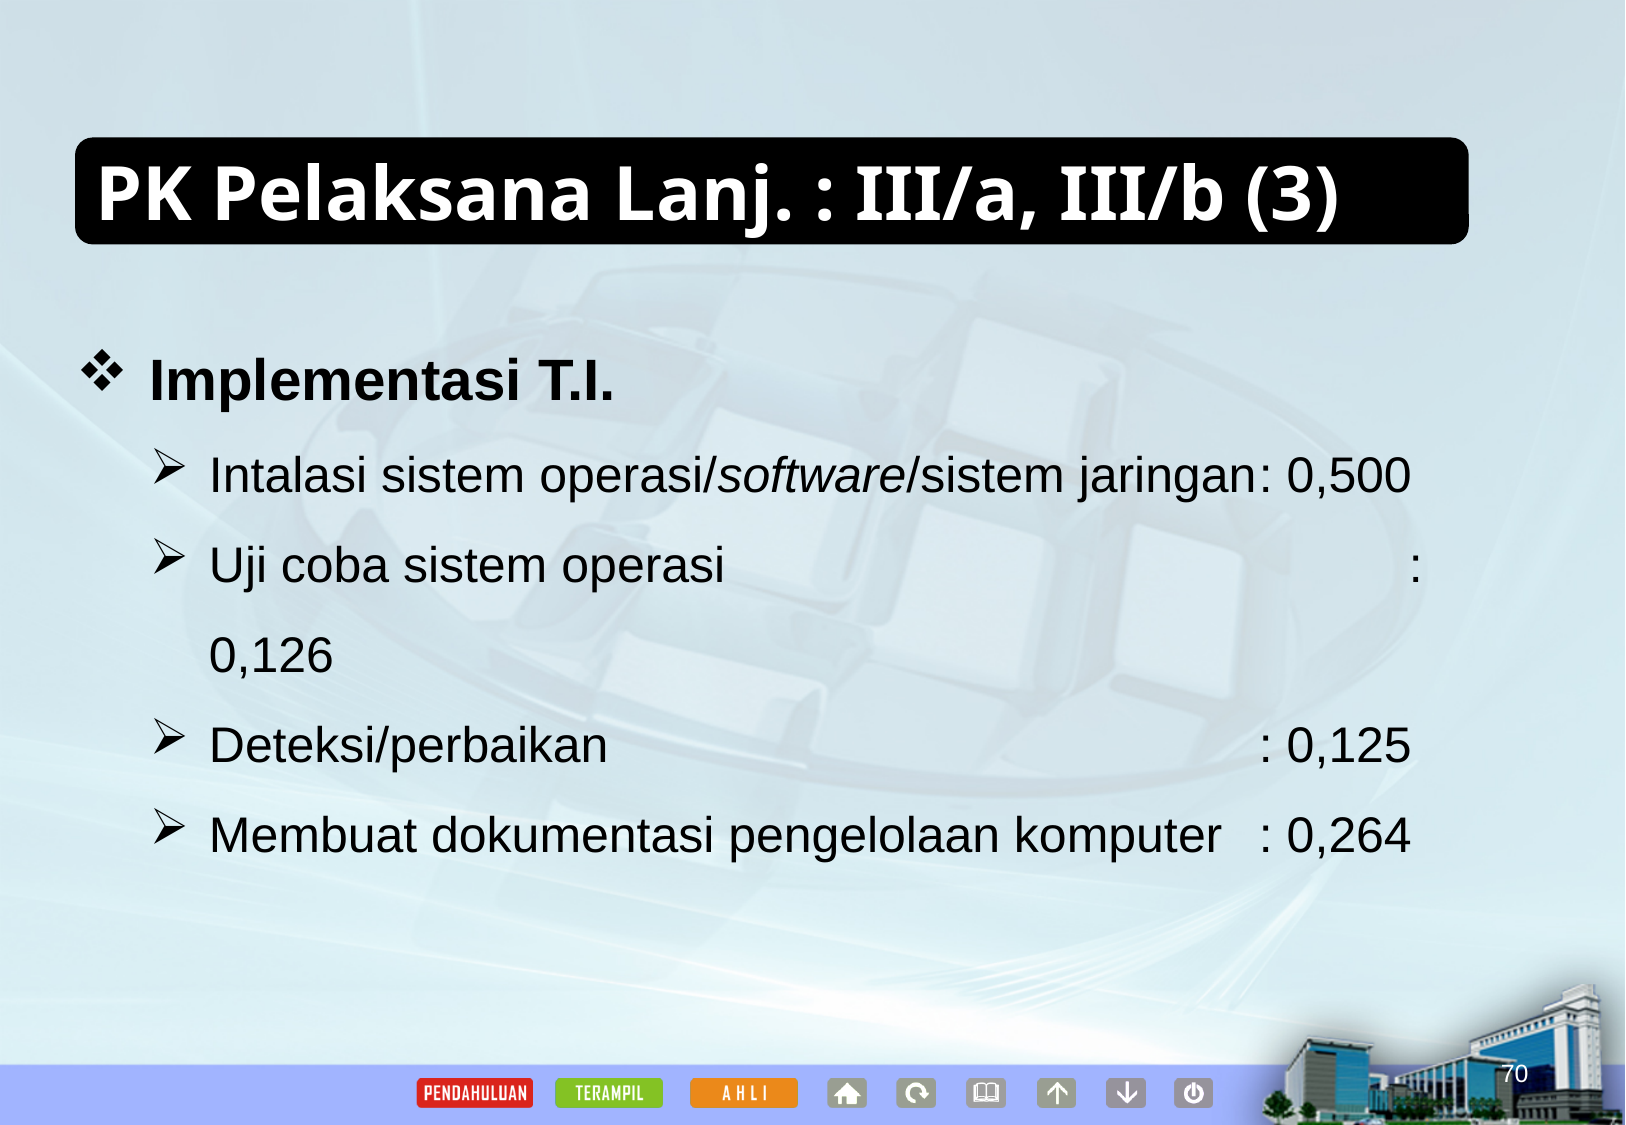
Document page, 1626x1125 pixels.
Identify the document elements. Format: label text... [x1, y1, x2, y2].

text_box 70 [1164, 1042, 1544, 1103]
picture [0, 0, 1625, 1125]
text_box PK Pelaksana Lanj. : III/a, III/b (3) [72, 135, 1471, 247]
list Implementasi T.I. Intalasi sistem operasi/software/sistem jaringan : 0,500 Uji coba sistem operasi : 0,126 Deteksi/perbaikan : 0,125 Membuat dokumentasi pengelolaan komputer : 0,264 [0, 299, 1544, 855]
